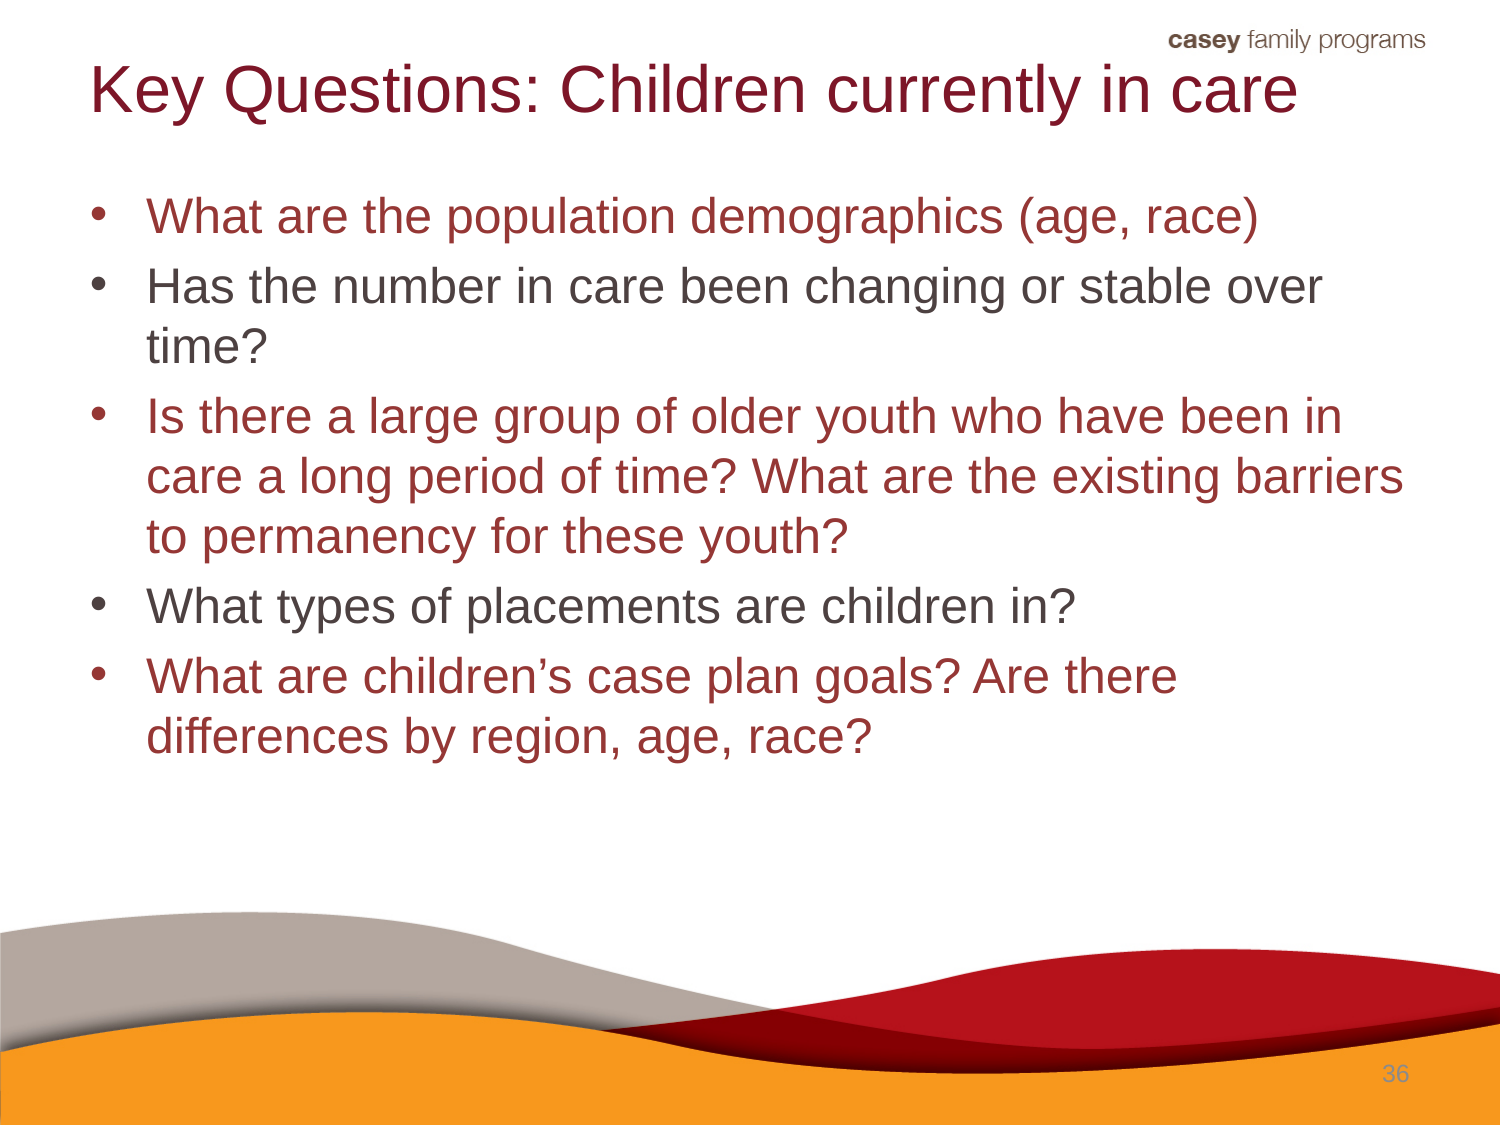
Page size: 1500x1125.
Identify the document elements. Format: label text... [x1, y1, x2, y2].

slide_number 36 [1074, 1042, 1425, 1103]
picture [0, 0, 1500, 1125]
list What are the population demographics (age, race) Has the number in care been changing or stable over time? Is there a large group of older youth who have been in care a long period of time? What are the existing barriers to permanency for these youth? What types of placements are children in? What are children’s case plan goals? Are there differences by region, age, race? [75, 175, 1425, 973]
title Key Questions: Children currently in care [75, 38, 1425, 175]
